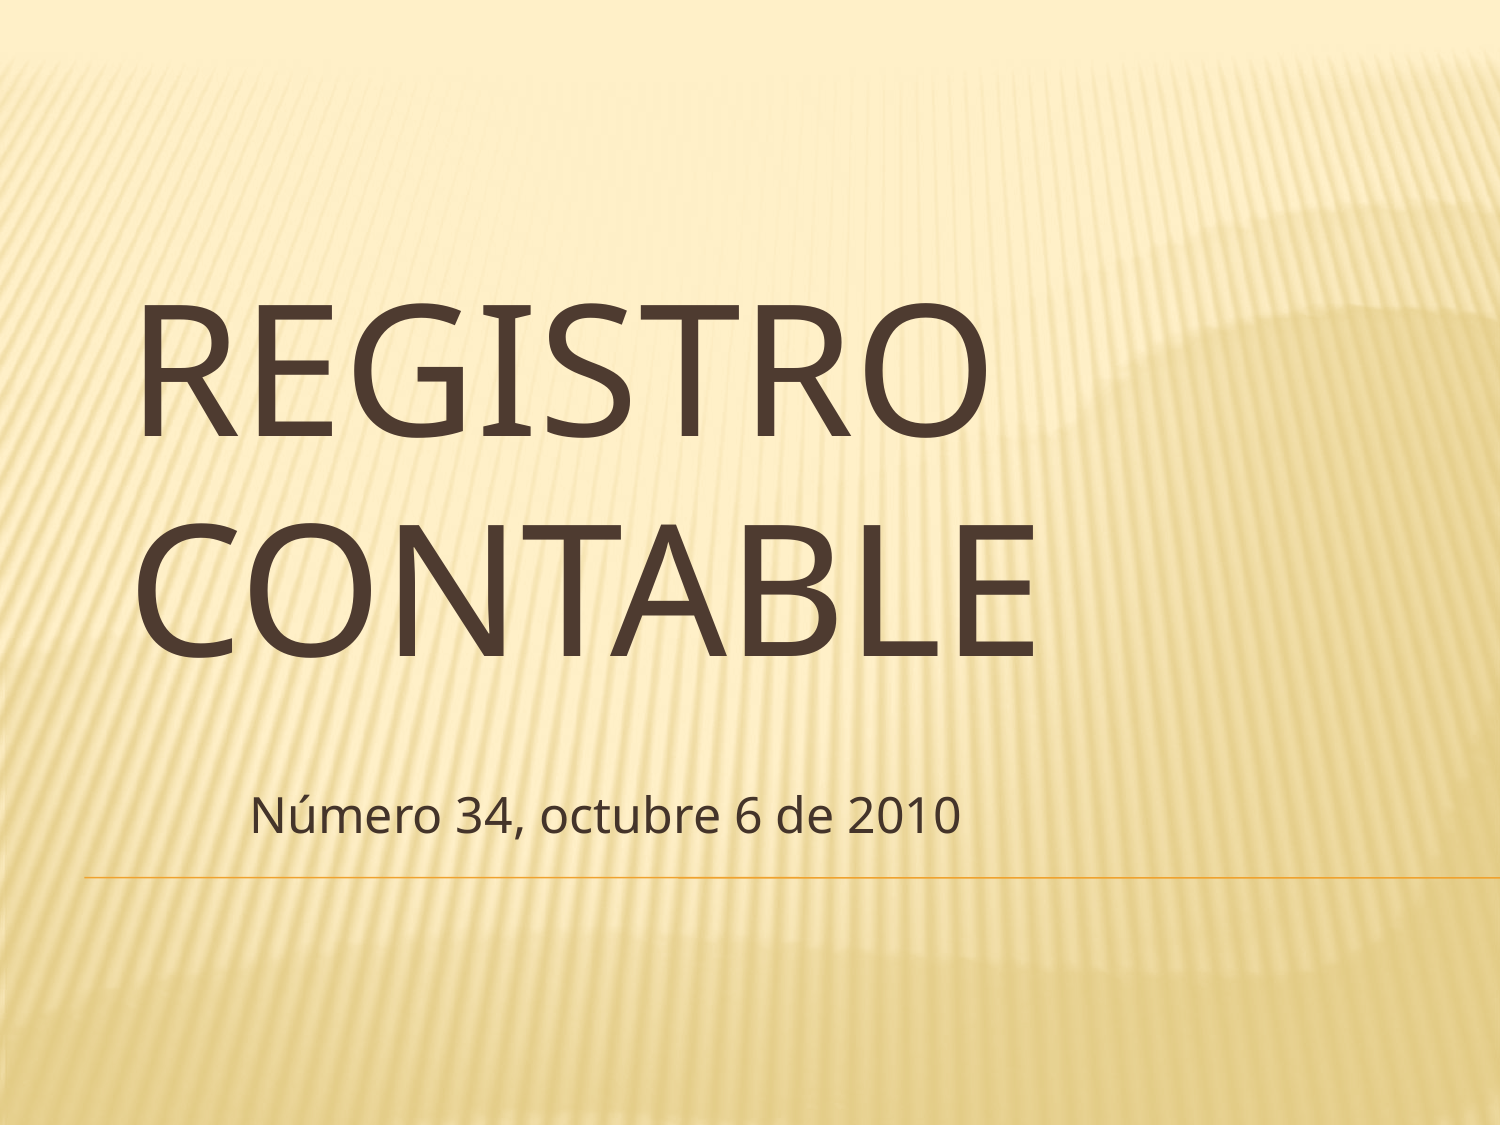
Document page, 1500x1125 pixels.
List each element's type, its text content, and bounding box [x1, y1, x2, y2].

subtitle Número 34, octubre 6 de 2010 [234, 750, 1285, 851]
title Registro contable [112, 246, 1388, 704]
